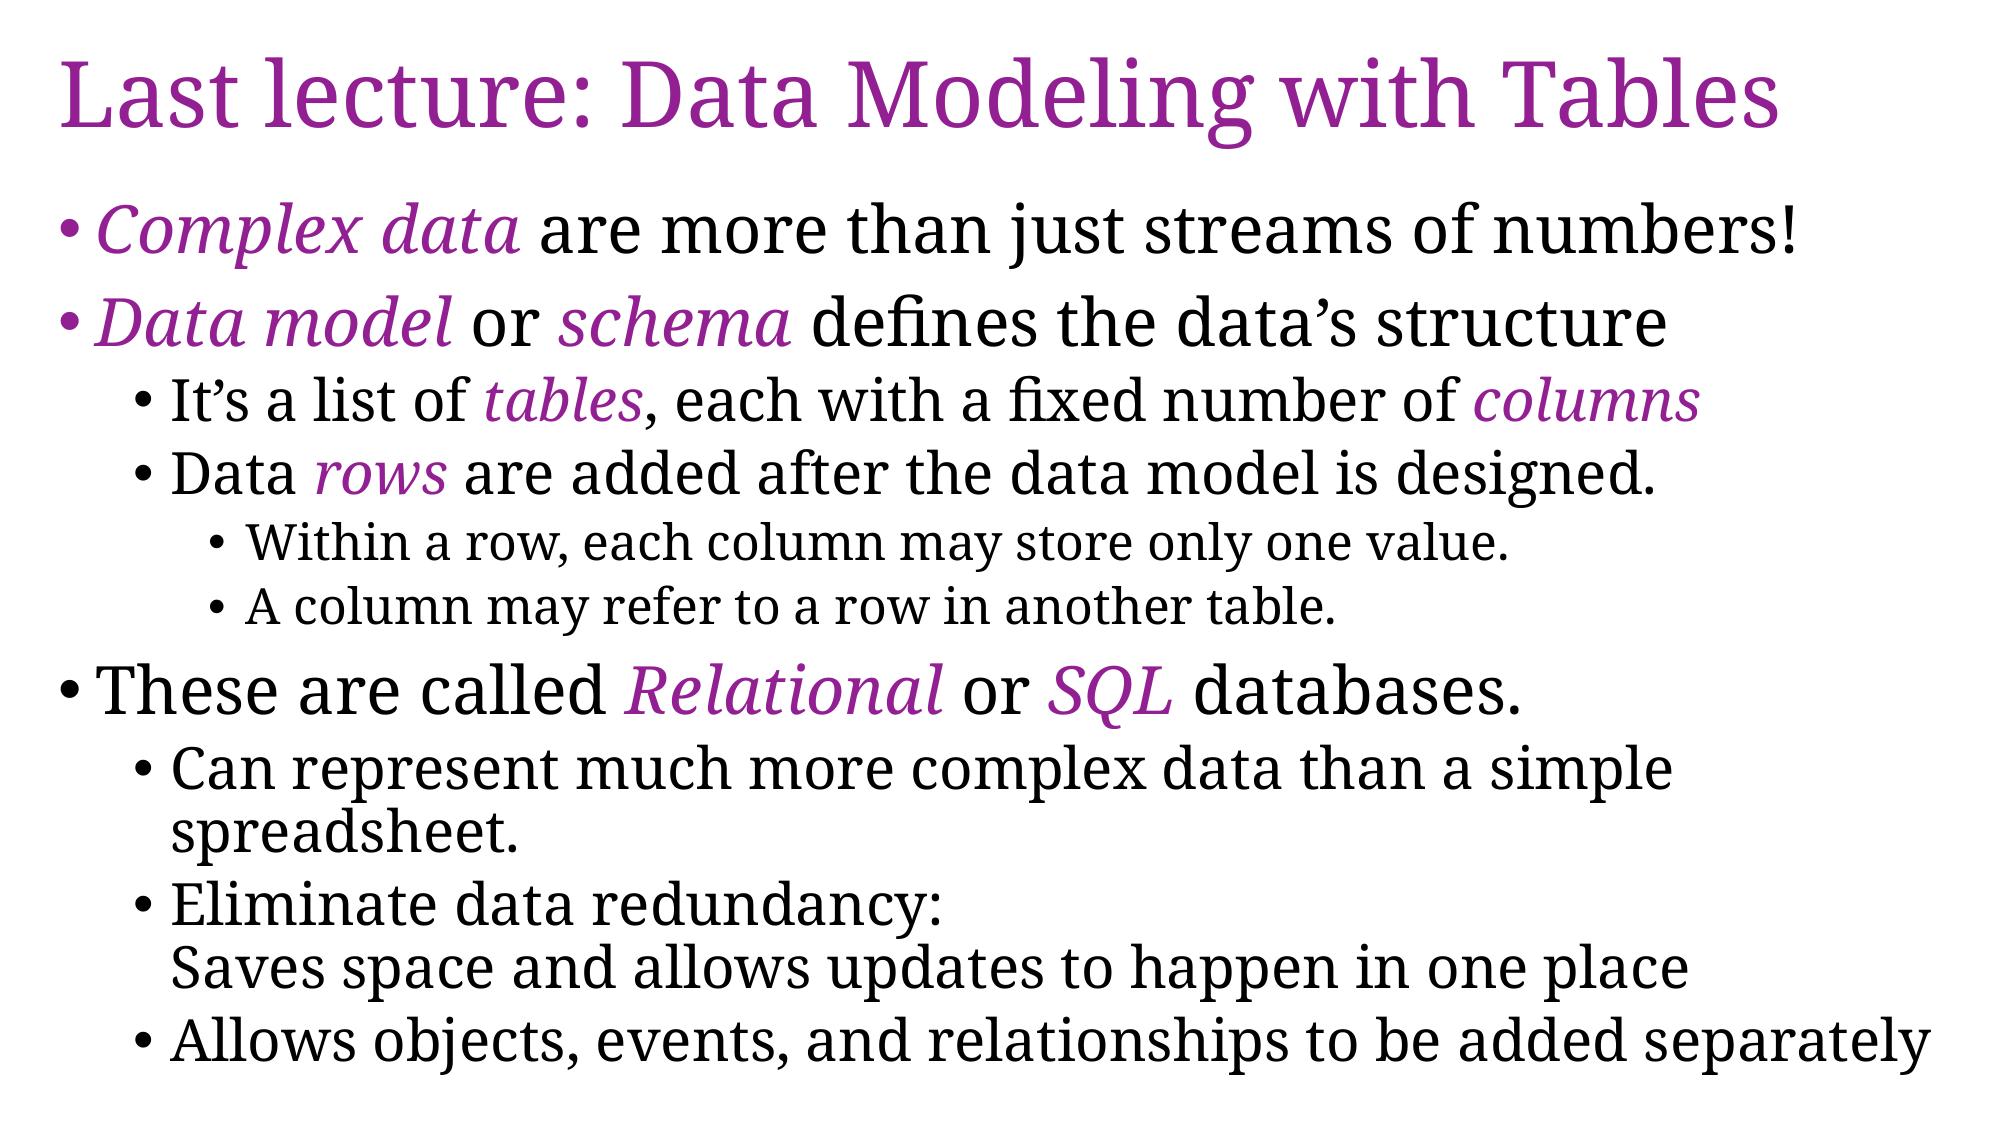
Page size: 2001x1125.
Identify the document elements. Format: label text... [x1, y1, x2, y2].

list Complex data are more than just streams of numbers! Data model or schema defines the data’s structure It’s a list of tables, each with a fixed number of columns Data rows are added after the data model is designed. Within a row, each column may store only one value. A column may refer to a row in another table. These are called Relational or SQL databases. Can represent much more complex data than a simple spreadsheet. Eliminate data redundancy: Saves space and allows updates to happen in one place Allows objects, events, and relationships to be added separately [43, 188, 1953, 1106]
title Last lecture: Data Modeling with Tables [43, 25, 1953, 171]
